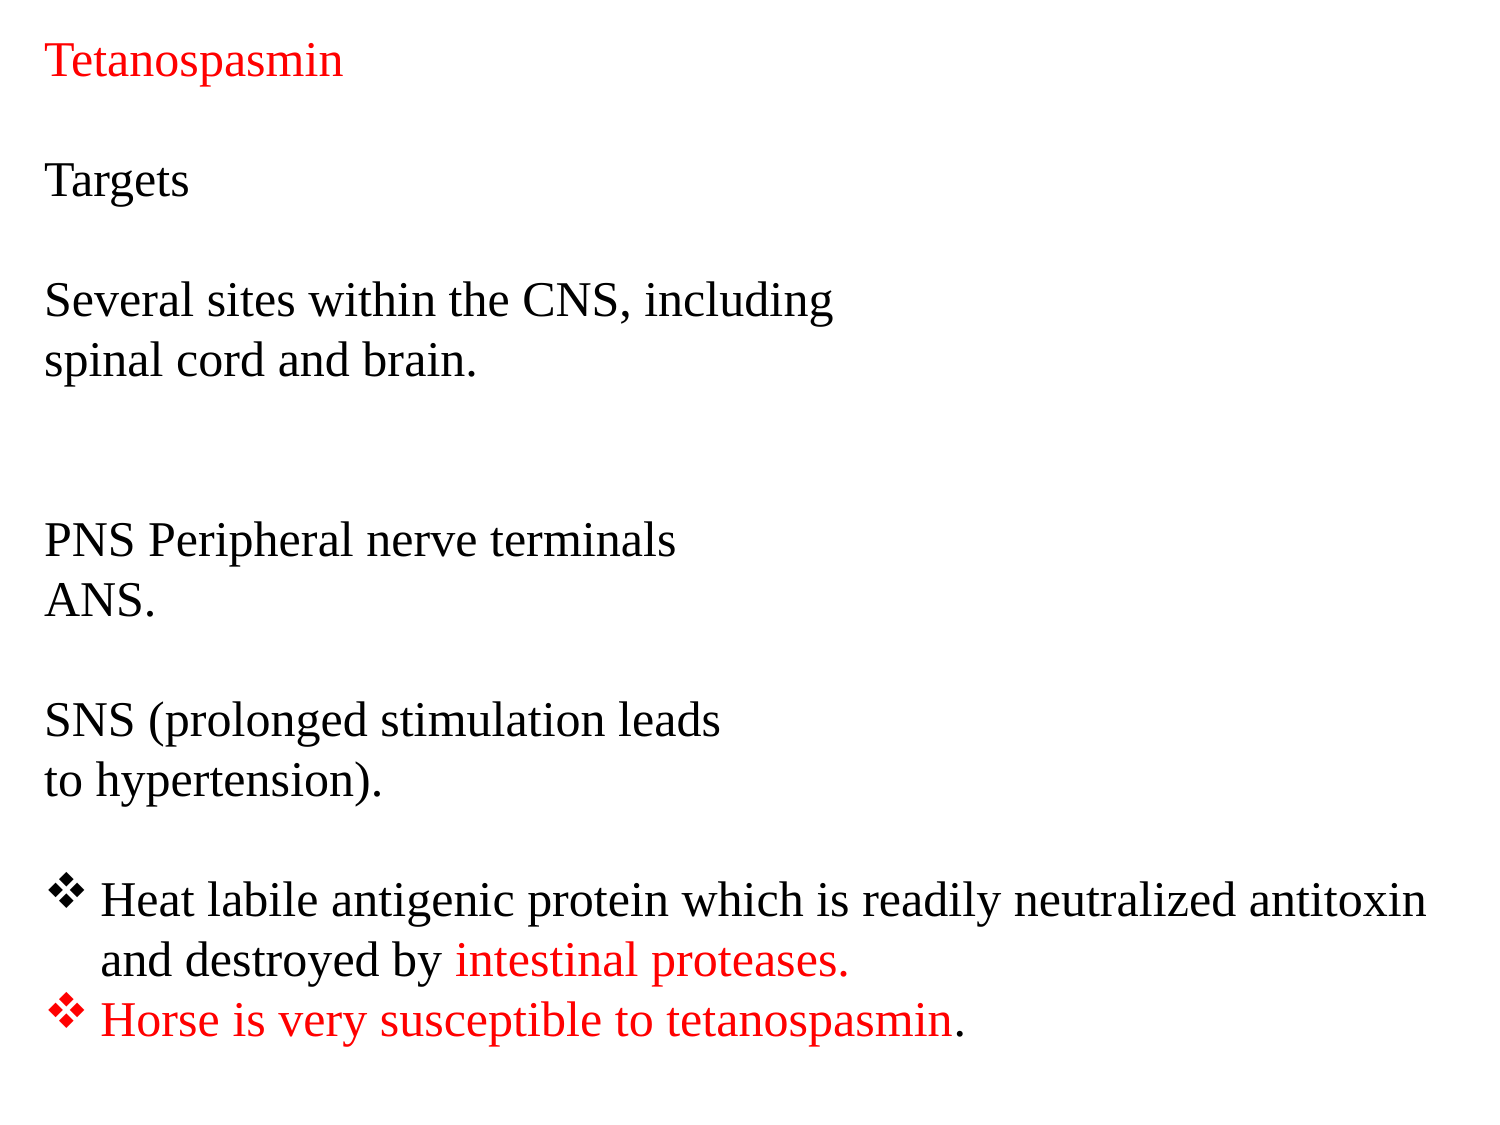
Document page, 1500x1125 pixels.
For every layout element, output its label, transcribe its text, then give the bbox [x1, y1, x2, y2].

text_box Tetanospasmin Targets Several sites within the CNS, including spinal cord and brain. PNS Peripheral nerve terminals ANS. SNS (prolonged stimulation leads to hypertension). Heat labile antigenic protein which is readily neutralized antitoxin and destroyed by intestinal proteases. Horse is very susceptible to tetanospasmin. [29, 19, 1500, 1054]
